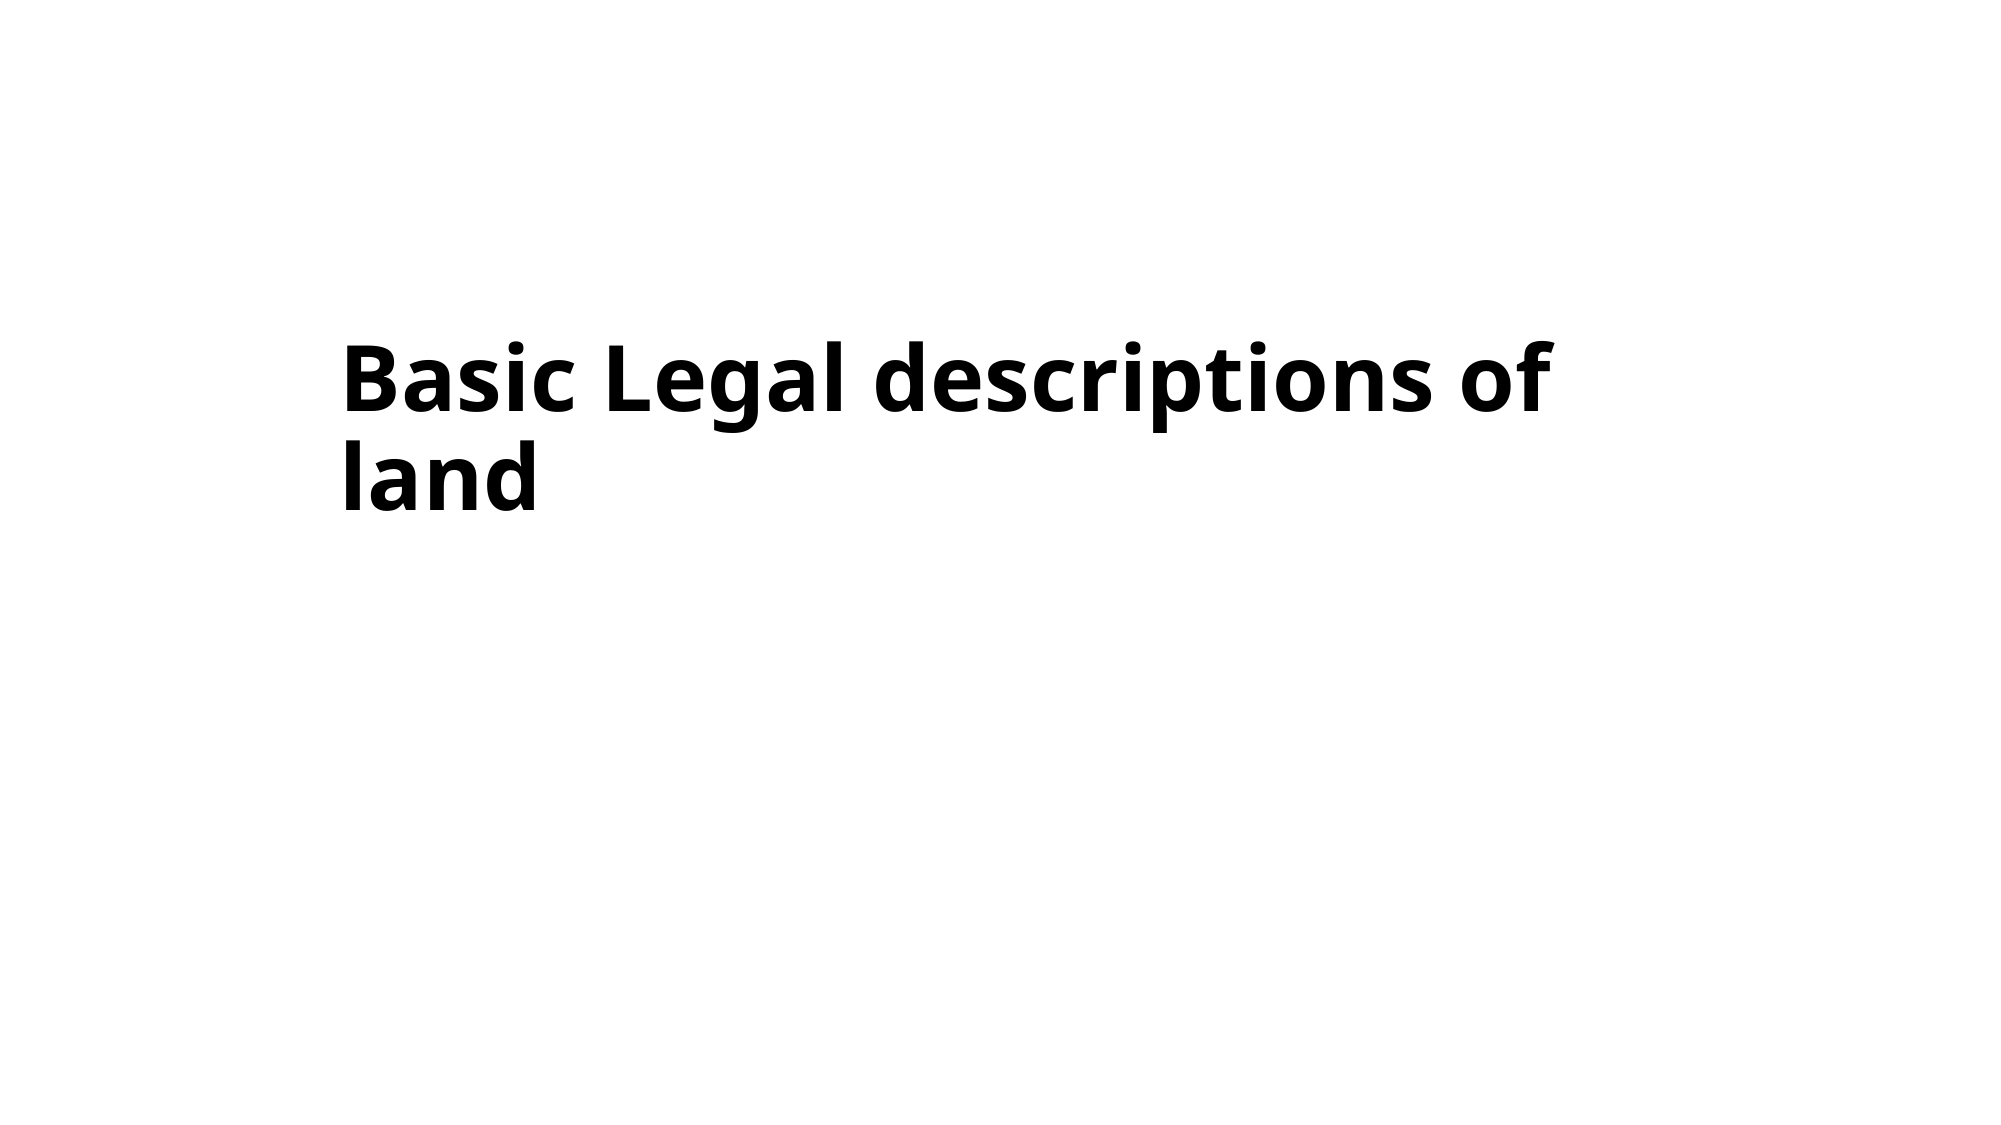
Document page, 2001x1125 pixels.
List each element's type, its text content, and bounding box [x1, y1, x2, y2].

title Basic Legal descriptions of land [324, 337, 1675, 525]
